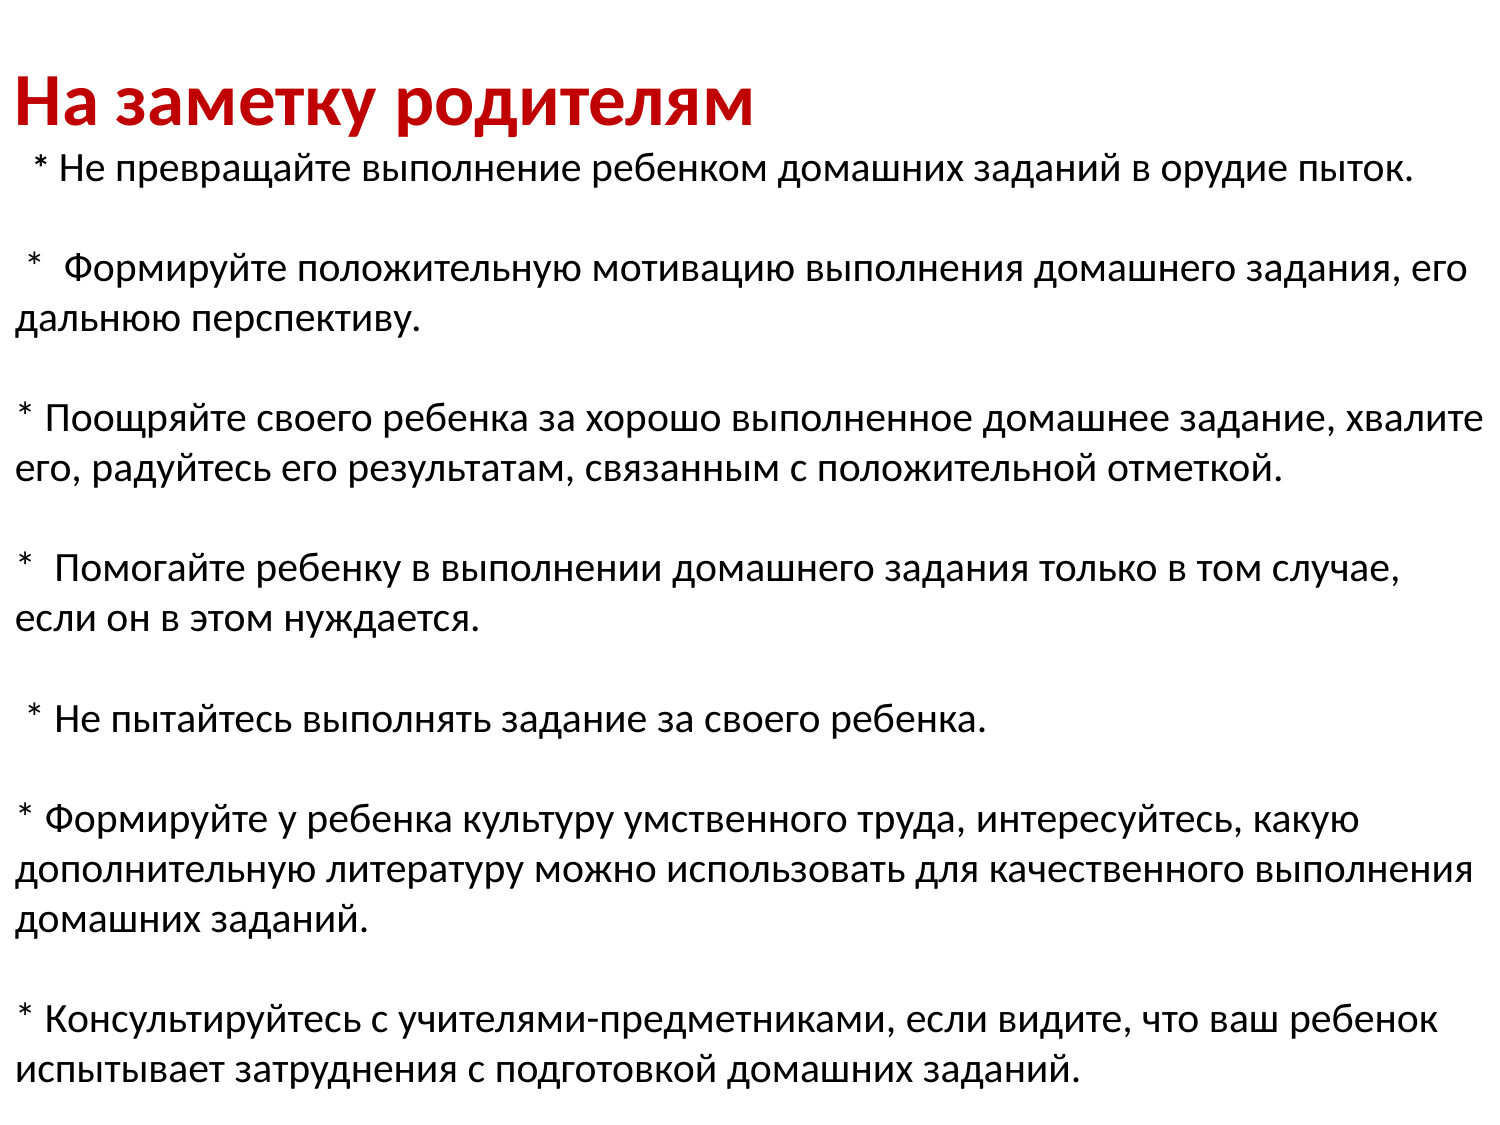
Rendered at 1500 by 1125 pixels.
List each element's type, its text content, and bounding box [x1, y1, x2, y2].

text_box На заметку родителям * Не превращайте выполнение ребенком домашних заданий в орудие пыток. * Формируйте положительную мотивацию выполнения домашнего задания, его дальнюю перспективу. * Поощряйте своего ребенка за хорошо выполненное домашнее задание, хвалите его, радуйтесь его результатам, связанным с положительной отметкой. * Помогайте ребенку в выполнении домашнего задания только в том случае, если он в этом нуждается. * Не пытайтесь выполнять задание за своего ребенка. * Формируйте у ребенка культуру умственного труда, интересуйтесь, какую дополнительную литературу можно использовать для качественного выполнения домашних заданий. * Консультируйтесь с учителями-предметниками, если видите, что ваш ребенок испытывает затруднения с подготовкой домашних заданий. [0, 42, 1500, 1125]
